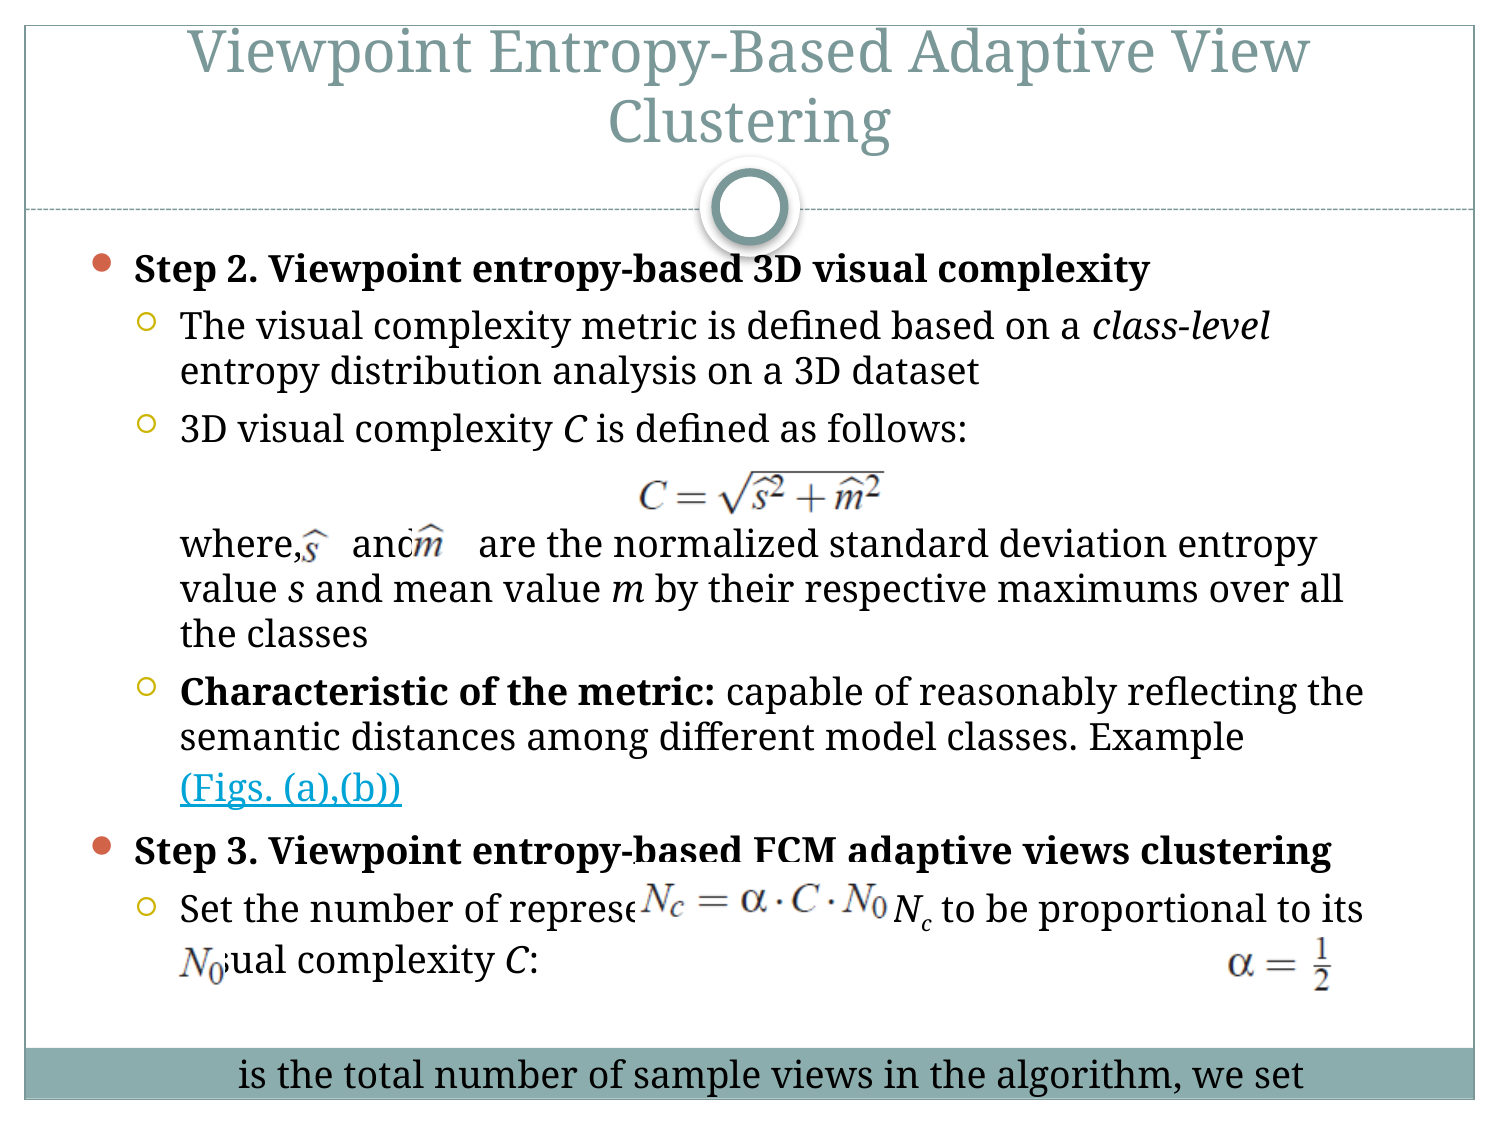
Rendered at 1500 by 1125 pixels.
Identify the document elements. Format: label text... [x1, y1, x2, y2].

picture [635, 862, 894, 929]
picture [1224, 937, 1337, 994]
picture [299, 524, 329, 565]
text_box Step 2. Viewpoint entropy-based 3D visual complexity The visual complexity metric is defined based on a class-level entropy distribution analysis on a 3D dataset 3D visual complexity C is defined as follows: where, and are the normalized standard deviation entropy value s and mean value m by their respective maximums over all the classes Characteristic of the metric: capable of reasonably reflecting the semantic distances among different model classes. Example (Figs. (a),(b)) Step 3. Viewpoint entropy-based FCM adaptive views clustering Set the number of representative views Nc to be proportional to its visual complexity C: is the total number of sample views in the algorithm, we set . Example Fig. (c) [74, 237, 1425, 1050]
title Viewpoint Entropy-Based Adaptive View Clustering [49, 37, 1450, 163]
picture [177, 937, 226, 988]
picture [637, 462, 887, 520]
picture [412, 516, 449, 563]
